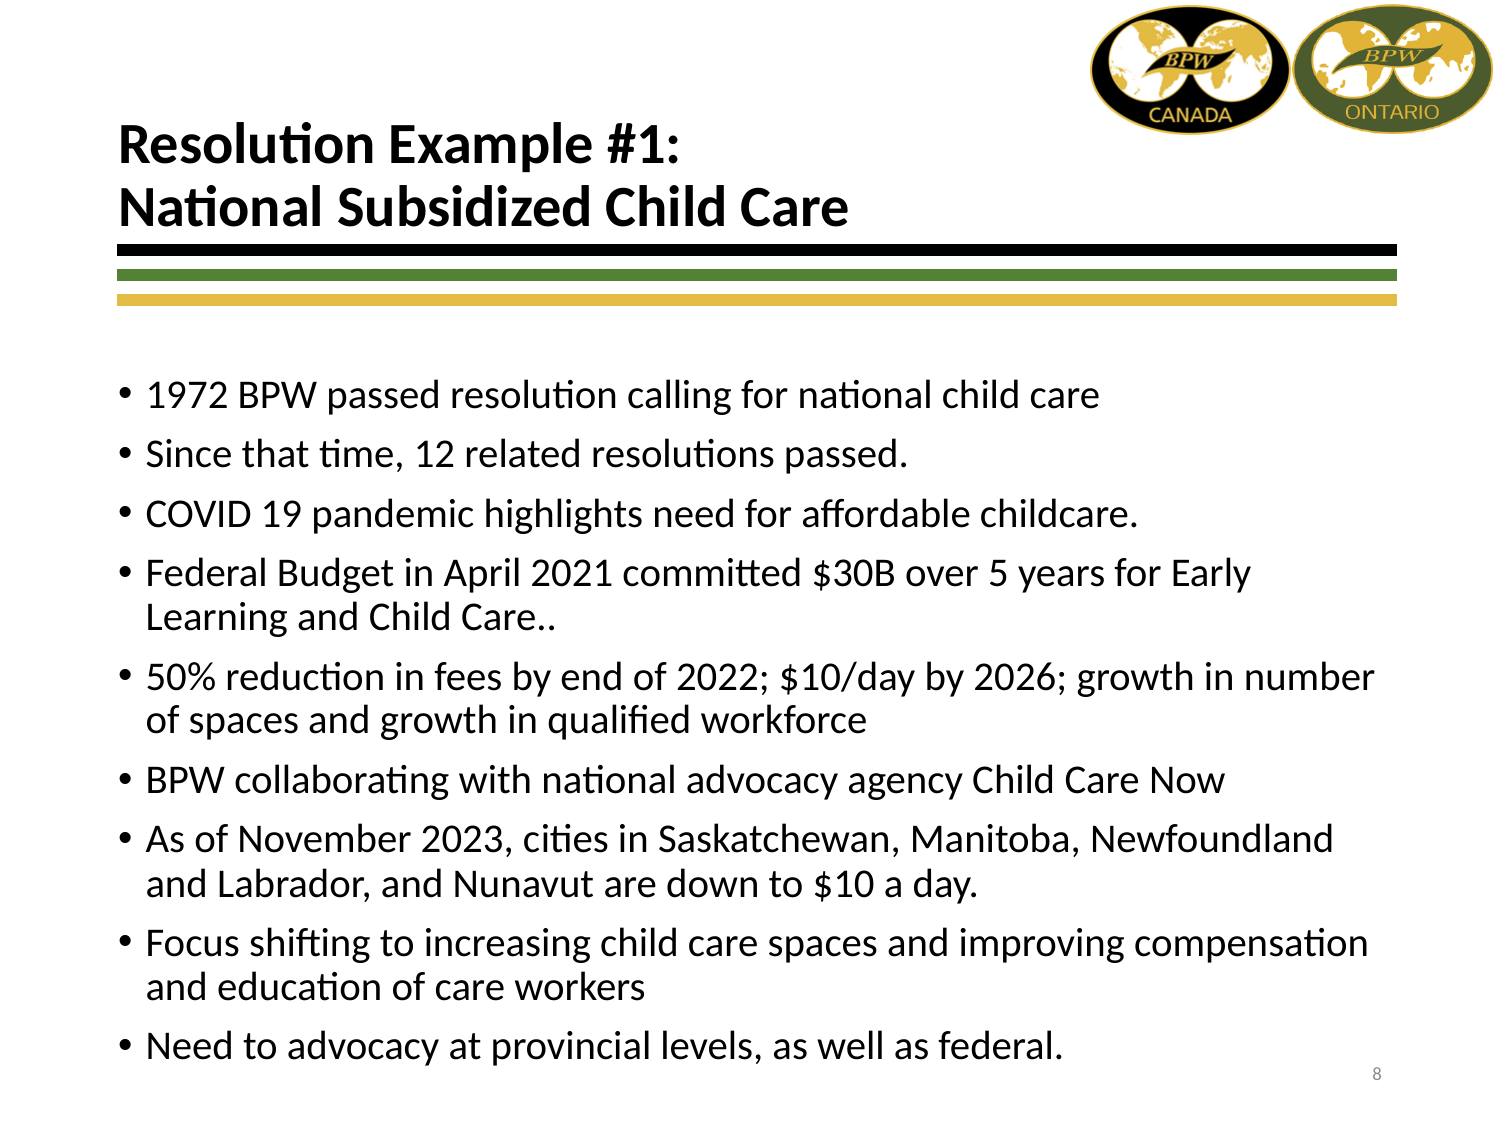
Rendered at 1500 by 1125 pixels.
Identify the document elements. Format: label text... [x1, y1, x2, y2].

title Resolution Example #1: National Subsidized Child Care [103, 75, 1397, 278]
slide_number 8 [1059, 1042, 1397, 1103]
picture [1090, 5, 1291, 135]
list 1972 BPW passed resolution calling for national child care Since that time, 12 related resolutions passed. COVID 19 pandemic highlights need for affordable childcare. Federal Budget in April 2021 committed $30B over 5 years for Early Learning and Child Care.. 50% reduction in fees by end of 2022; $10/day by 2026; growth in number of spaces and growth in qualified workforce BPW collaborating with national advocacy agency Child Care Now As of November 2023, cities in Saskatchewan, Manitoba, Newfoundland and Labrador, and Nunavut are down to $10 a day. Focus shifting to increasing child care spaces and improving compensation and education of care workers Need to advocacy at provincial levels, as well as federal. [103, 365, 1397, 1080]
picture [1292, 4, 1493, 134]
